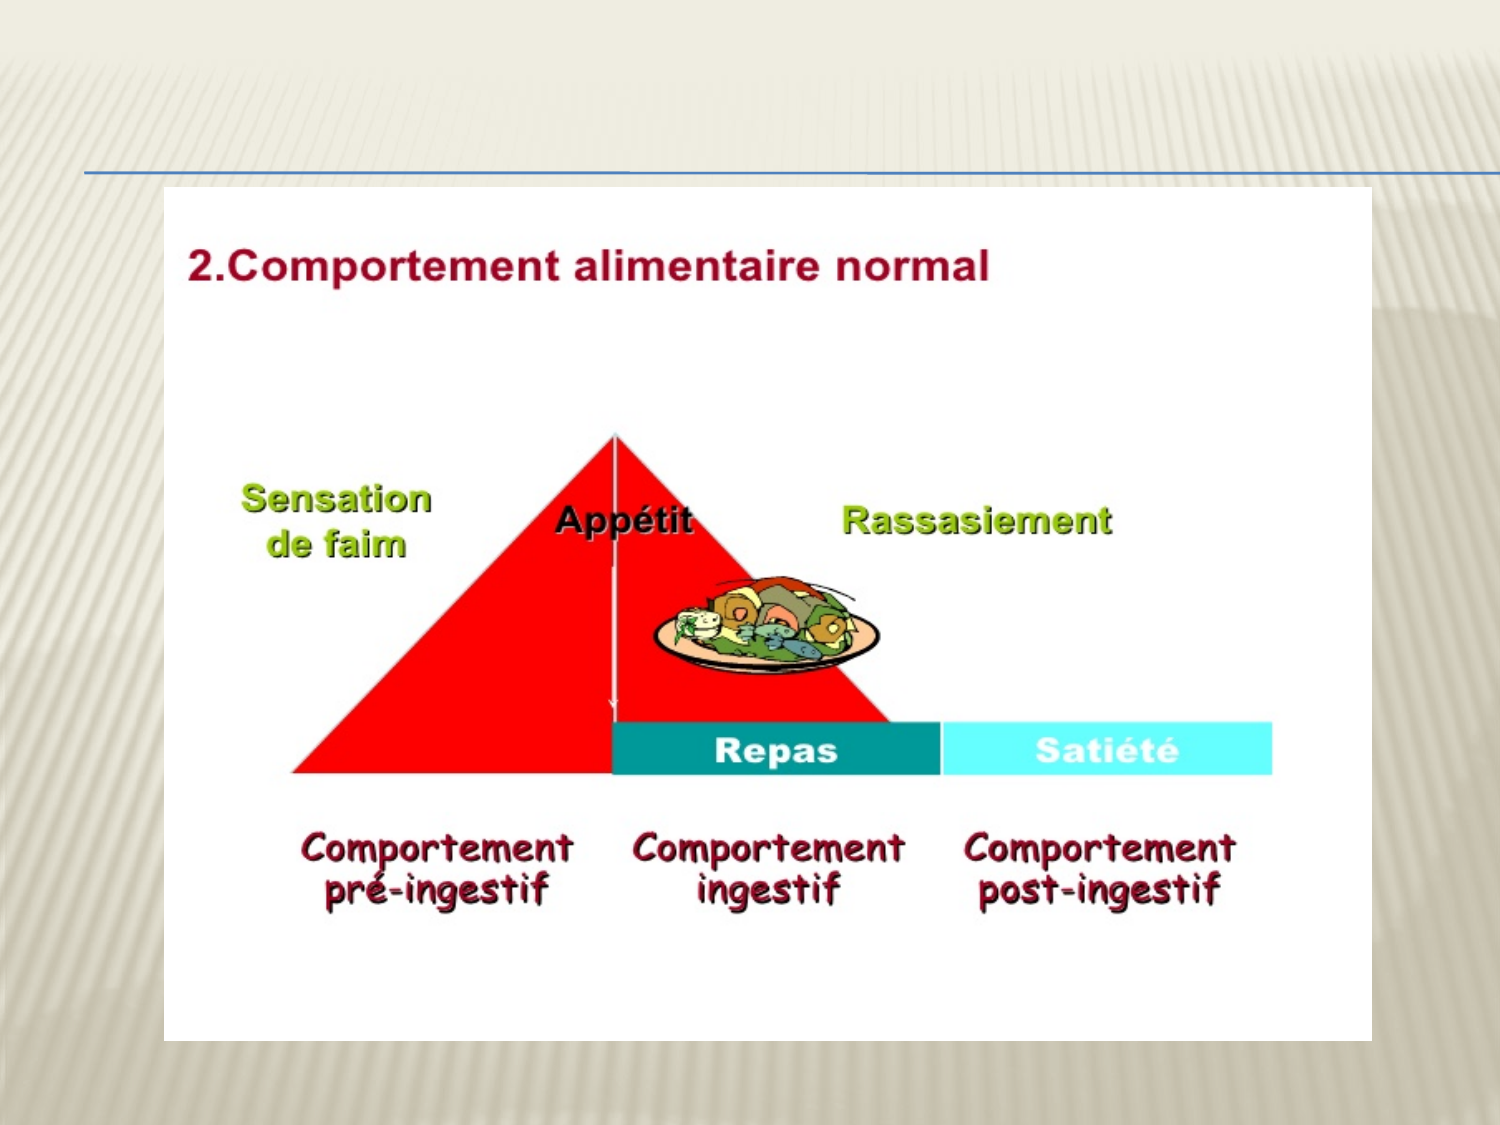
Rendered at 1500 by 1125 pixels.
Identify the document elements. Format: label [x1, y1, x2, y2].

list [163, 187, 1372, 1041]
